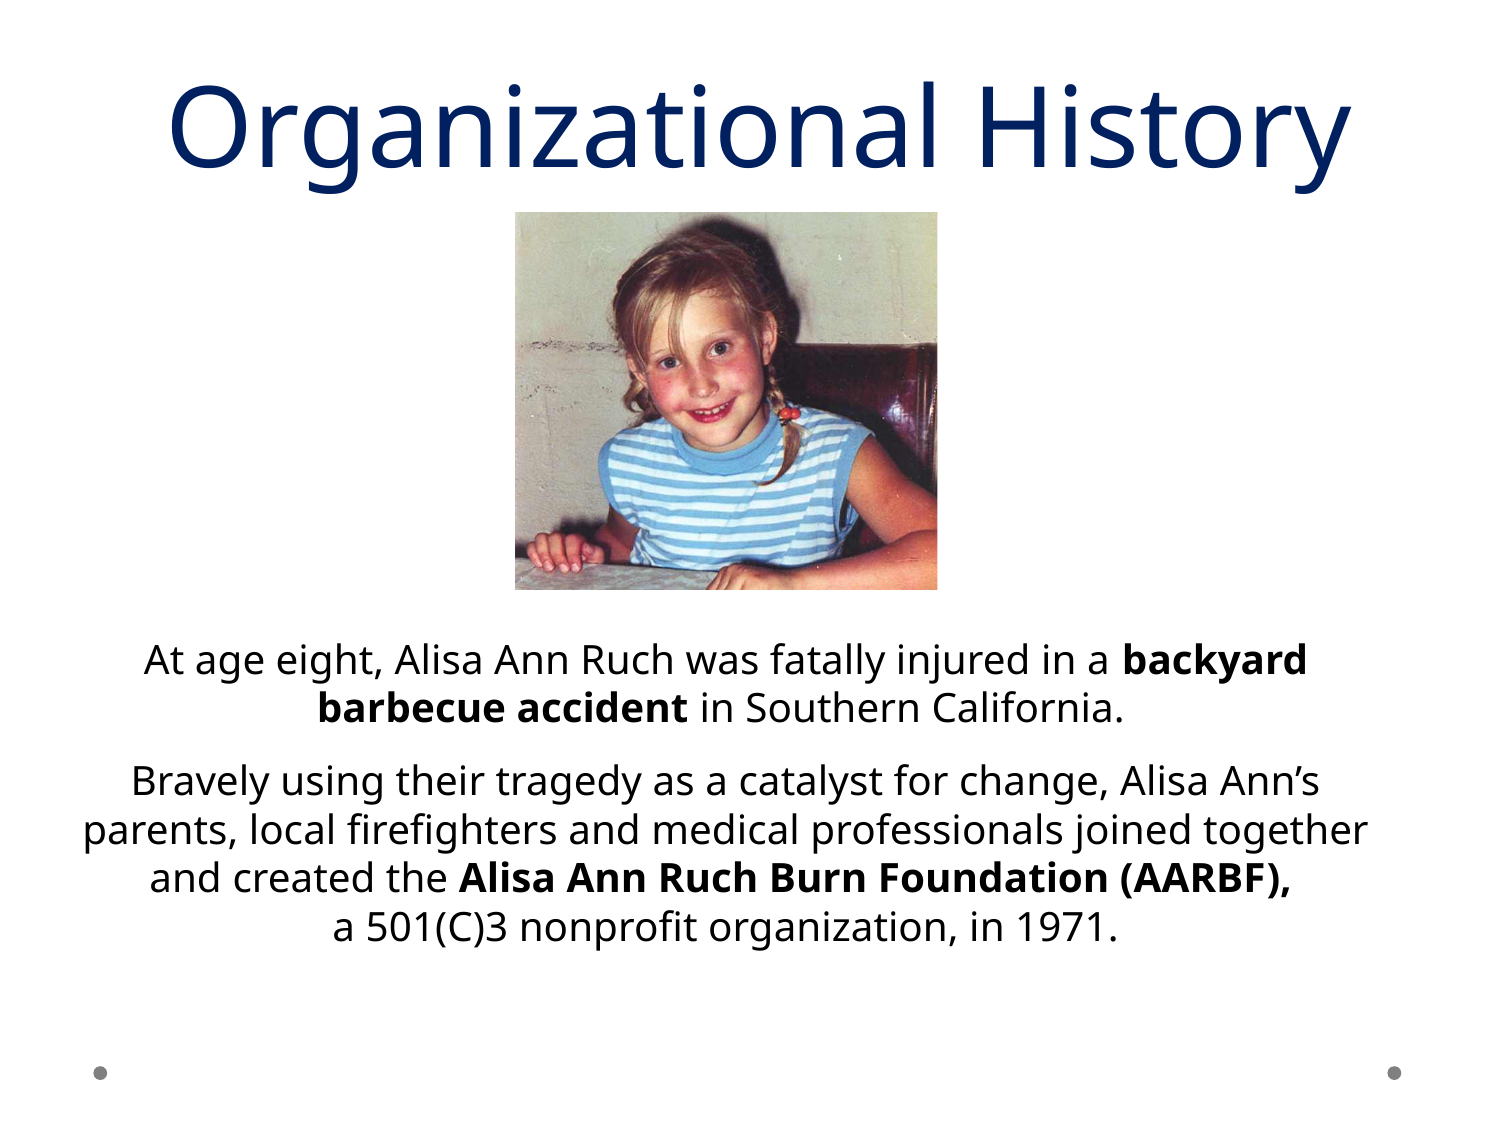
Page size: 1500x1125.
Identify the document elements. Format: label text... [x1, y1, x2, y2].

picture [514, 212, 938, 590]
title Organizational History [87, 24, 1430, 198]
list At age eight, Alisa Ann Ruch was fatally injured in a backyard barbecue accident in Southern California. Bravely using their tragedy as a catalyst for change, Alisa Ann’s parents, local firefighters and medical professionals joined together and created the Alisa Ann Ruch Burn Foundation (AARBF), a 501(C)3 nonprofit organization, in 1971. [51, 577, 1402, 963]
